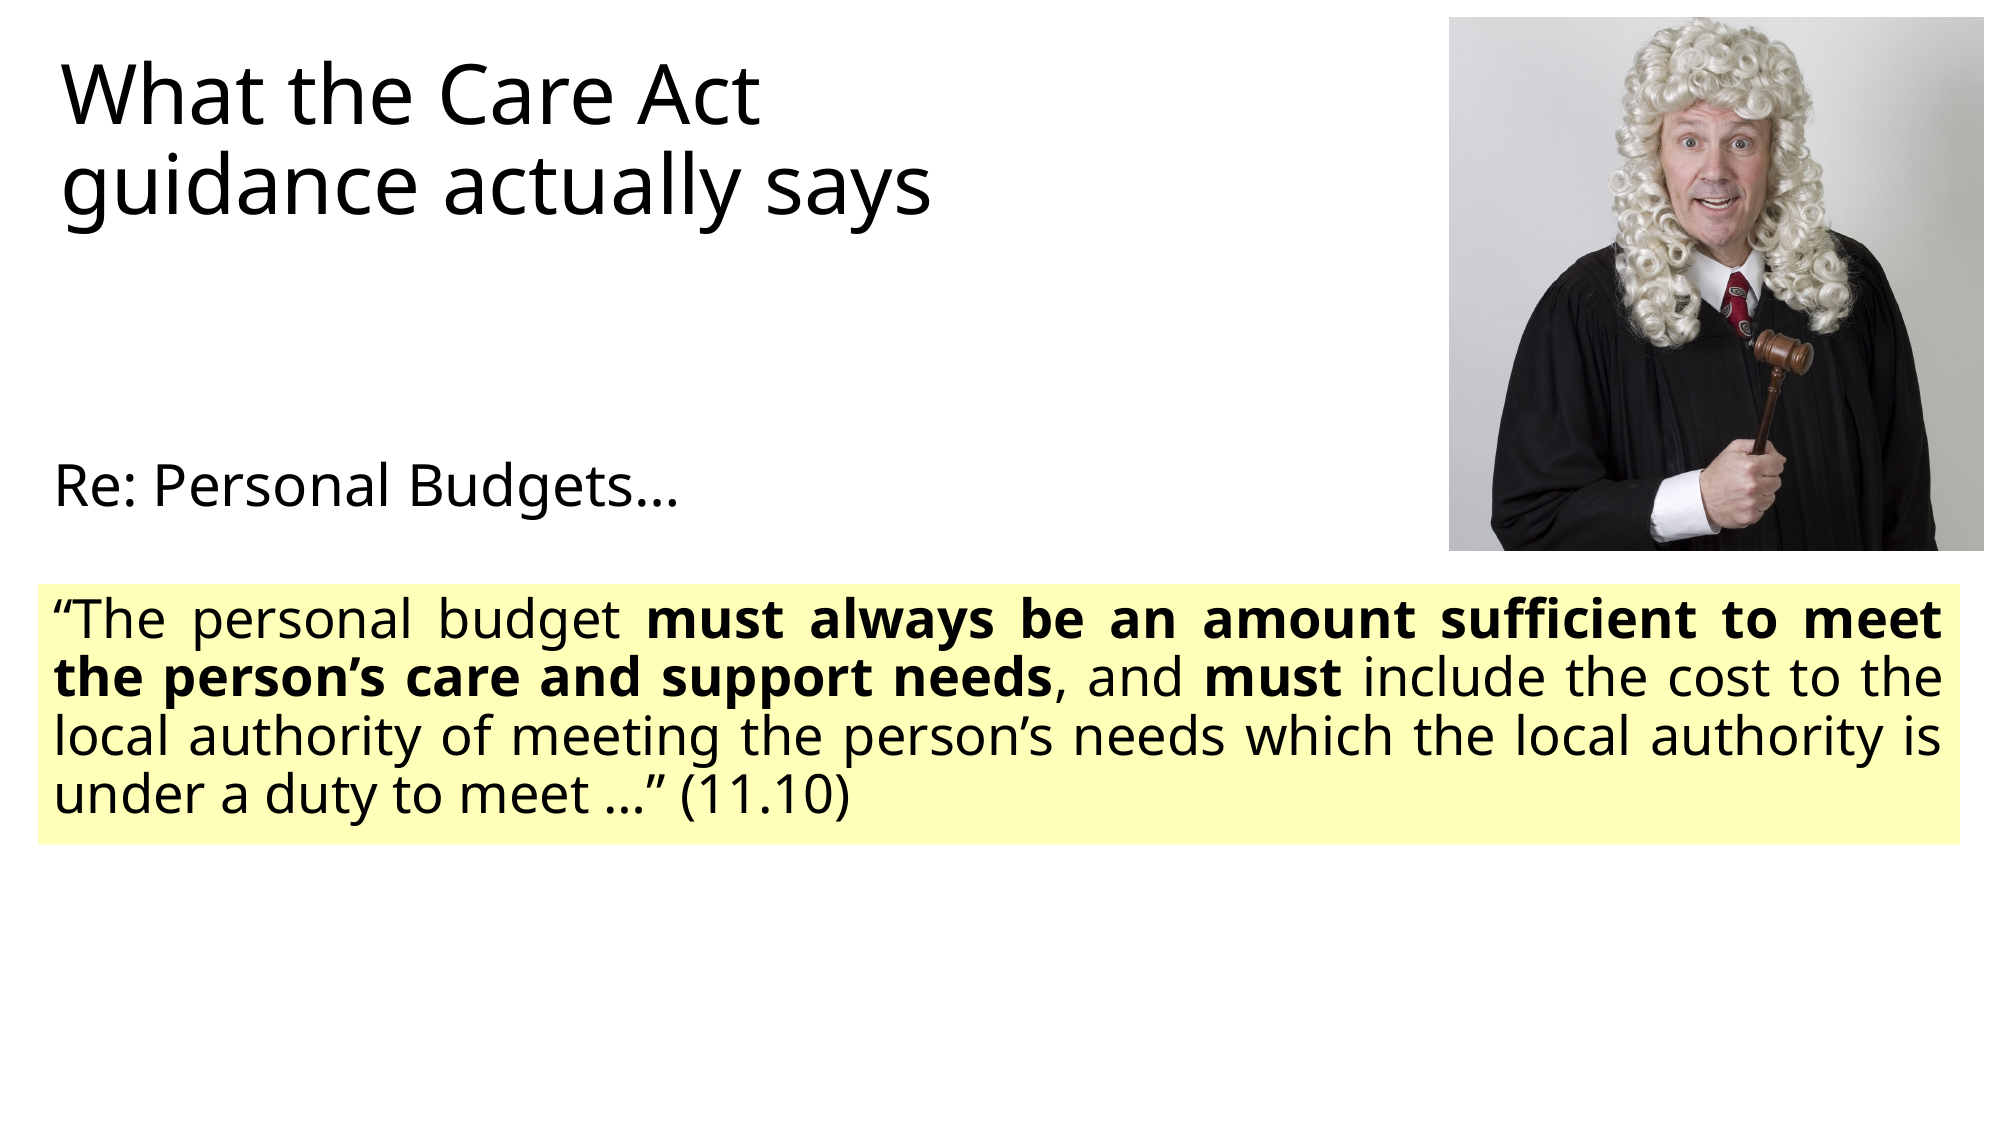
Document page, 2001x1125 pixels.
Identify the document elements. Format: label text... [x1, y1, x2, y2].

list “The personal budget must always be an amount sufficient to meet the person’s care and support needs, and must include the cost to the local authority of meeting the person’s needs which the local authority is under a duty to meet …” (11.10) [38, 583, 1961, 845]
picture [1449, 17, 1984, 552]
text_box Re: Personal Budgets… [38, 448, 993, 542]
title What the Care Act guidance actually says [45, 35, 1150, 251]
